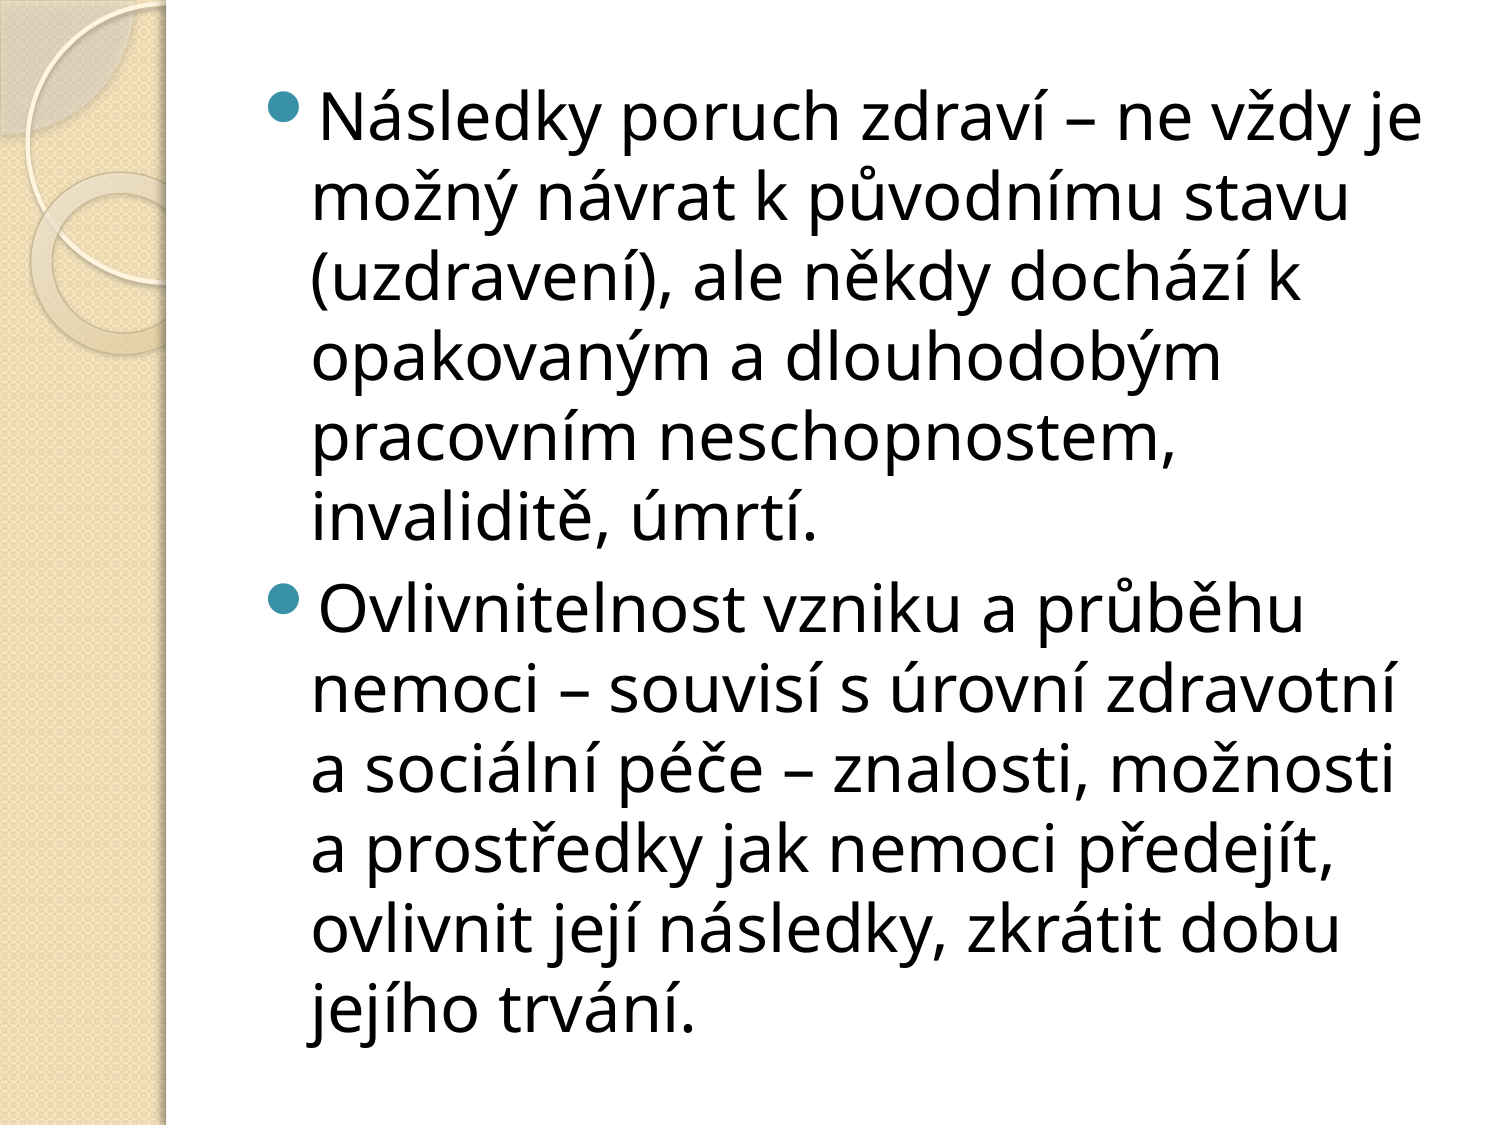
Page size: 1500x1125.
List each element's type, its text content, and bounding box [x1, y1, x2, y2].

list Následky poruch zdraví – ne vždy je možný návrat k původnímu stavu (uzdravení), ale někdy dochází k opakovaným a dlouhodobým pracovním neschopnostem, invaliditě, úmrtí. Ovlivnitelnost vzniku a průběhu nemoci – souvisí s úrovní zdravotní a sociální péče – znalosti, možnosti a prostředky jak nemoci předejít, ovlivnit její následky, zkrátit dobu jejího trvání. [235, 66, 1466, 1025]
